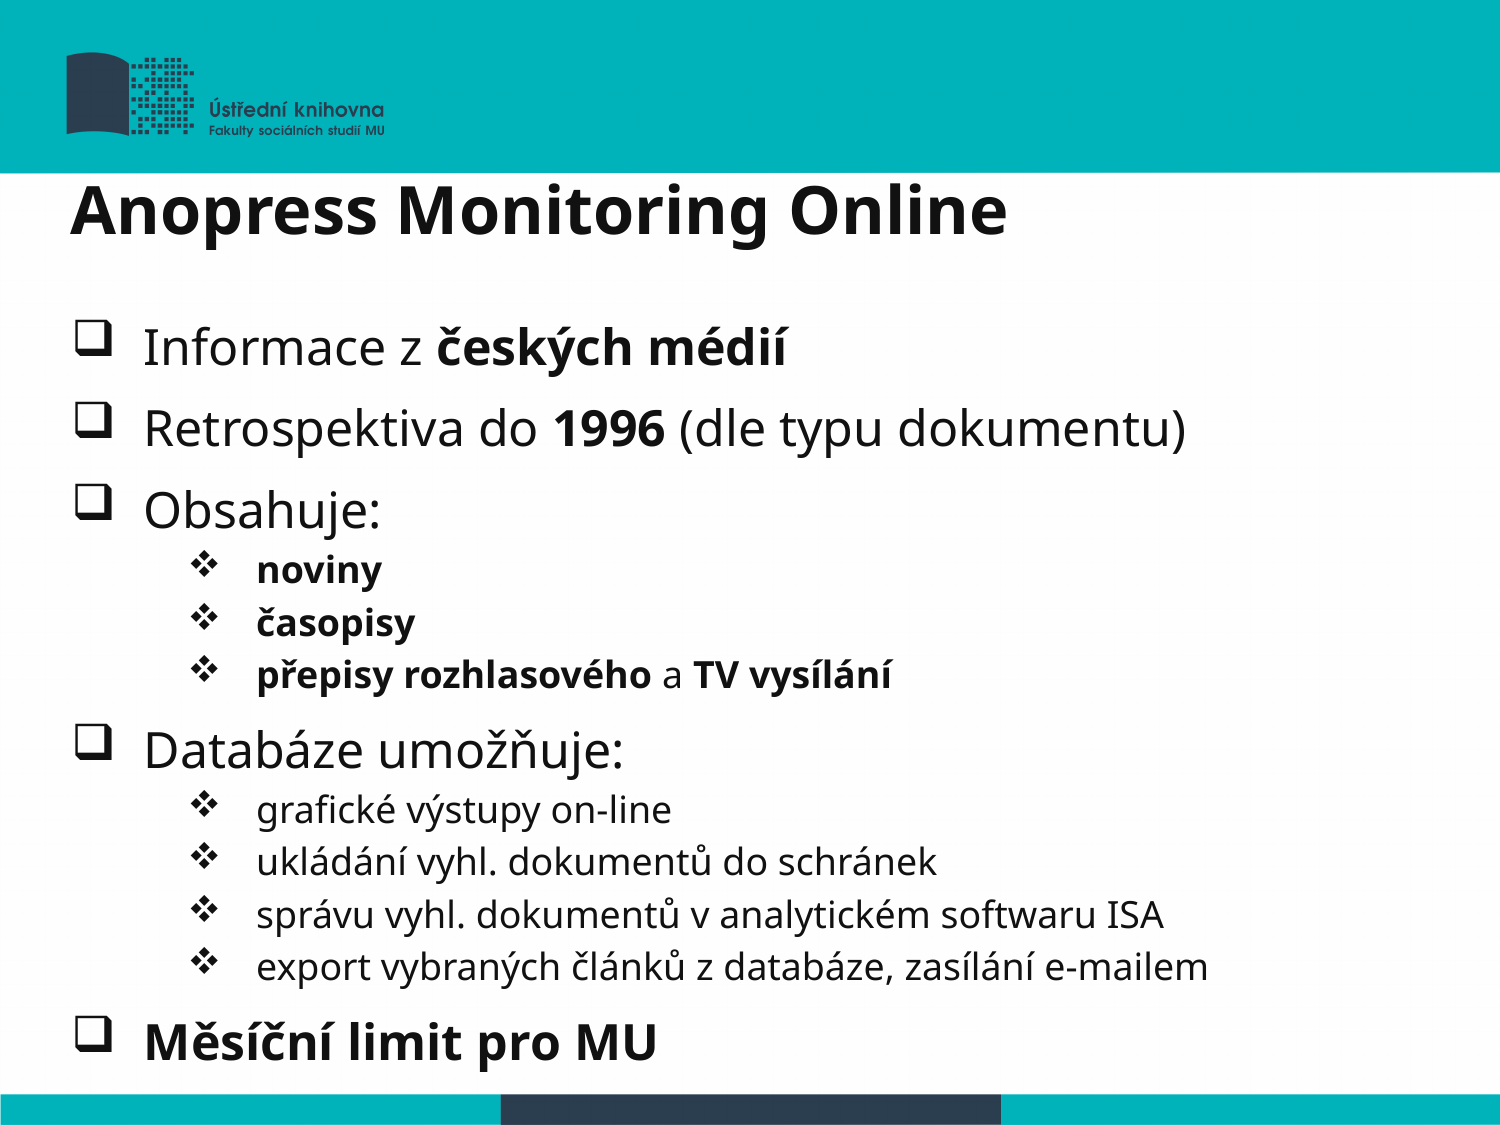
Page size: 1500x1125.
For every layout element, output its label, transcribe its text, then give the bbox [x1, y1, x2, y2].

list Informace z českých médií Retrospektiva do 1996 (dle typu dokumentu) Obsahuje: noviny časopisy přepisy rozhlasového a TV vysílání Databáze umožňuje: grafické výstupy on-line ukládání vyhl. dokumentů do schránek správu vyhl. dokumentů v analytickém softwaru ISA export vybraných článků z databáze, zasílání e-mailem Měsíční limit pro MU [56, 295, 1487, 1046]
text_box Anopress Monitoring Online [56, 160, 1309, 256]
picture [0, 0, 1500, 1125]
